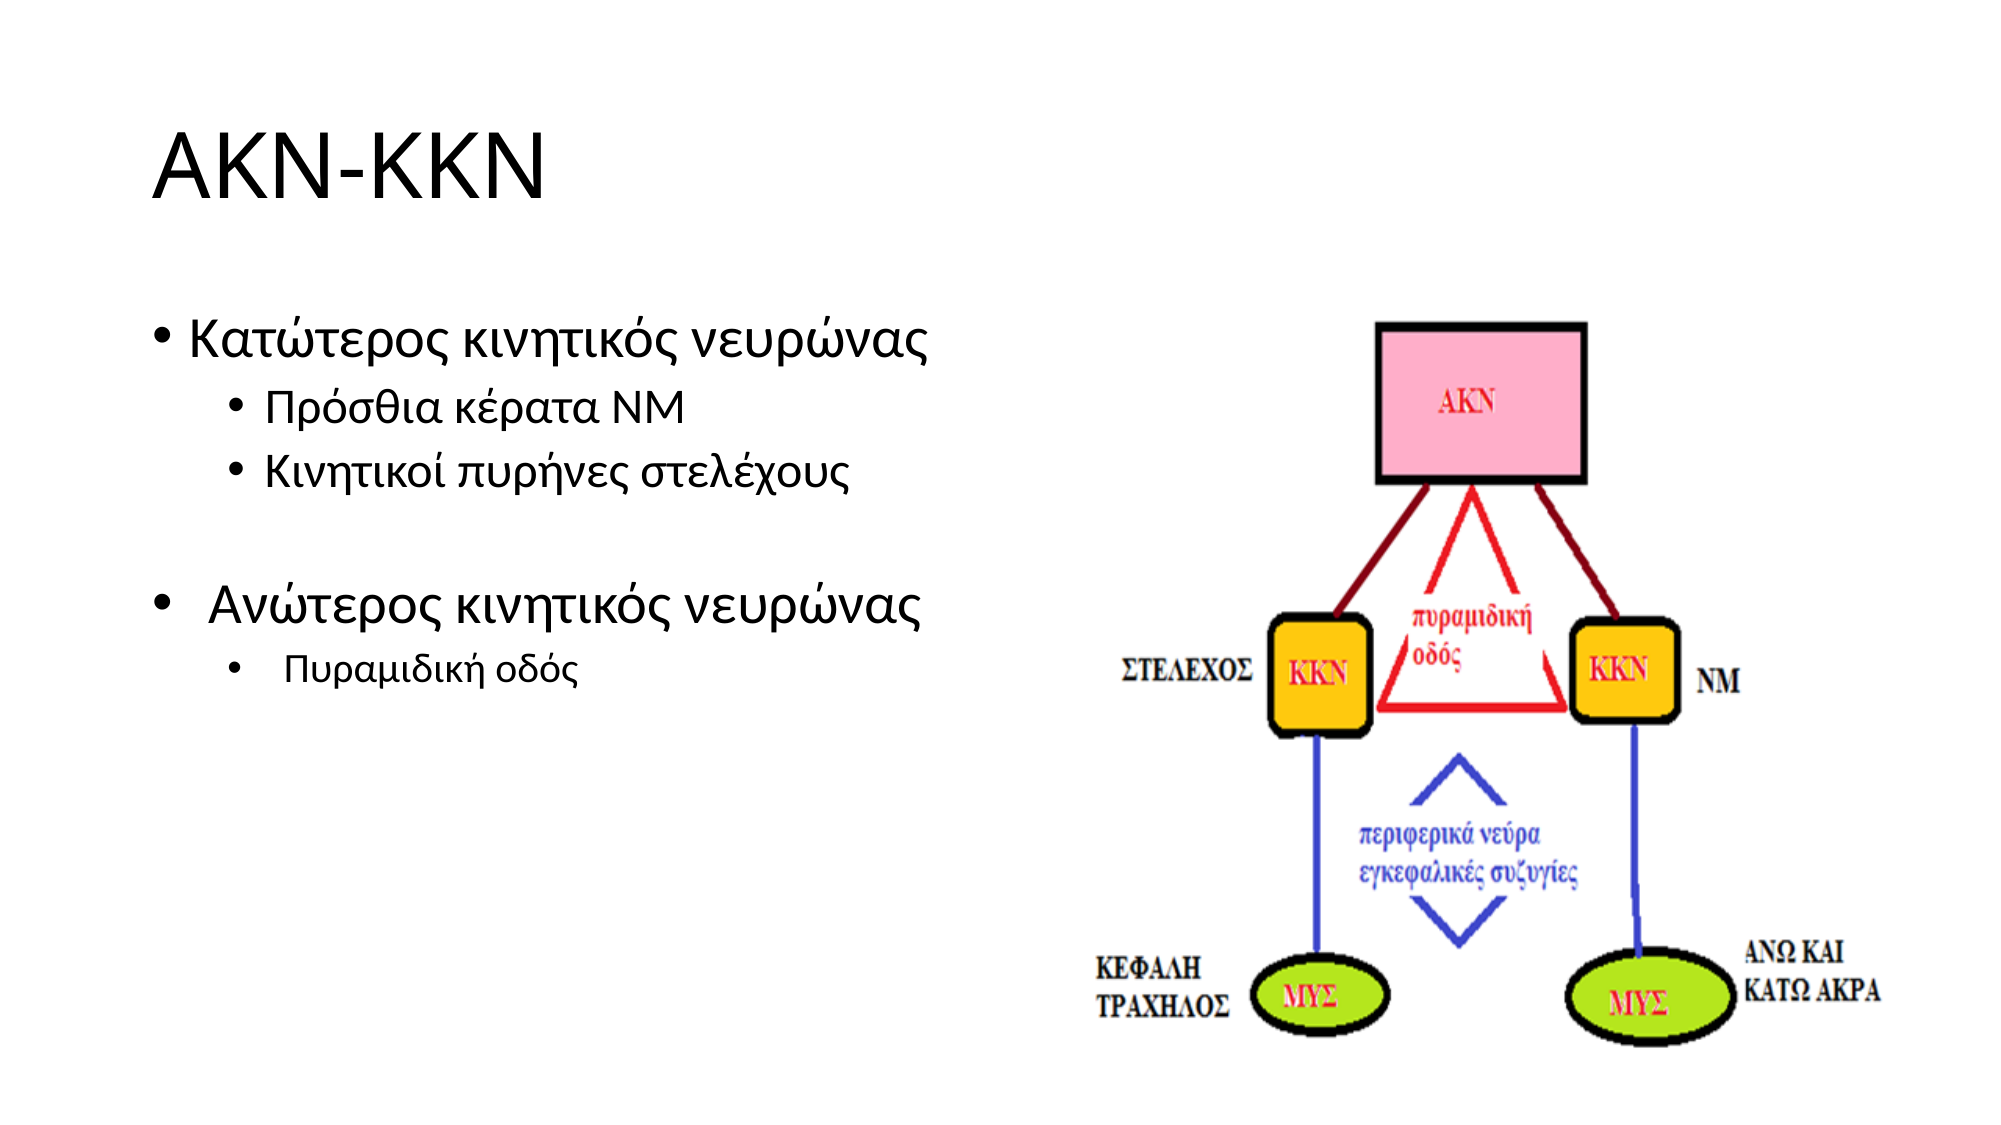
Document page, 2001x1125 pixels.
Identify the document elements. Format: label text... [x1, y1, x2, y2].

picture [1080, 307, 1898, 1065]
list Κατώτερος κινητικός νευρώνας Πρόσθια κέρατα ΝΜ Κινητικοί πυρήνες στελέχους Ανώτερος κινητικός νευρώνας Πυραμιδική οδός [137, 299, 1863, 1014]
title ΑΚΝ-ΚΚΝ [137, 59, 1863, 278]
